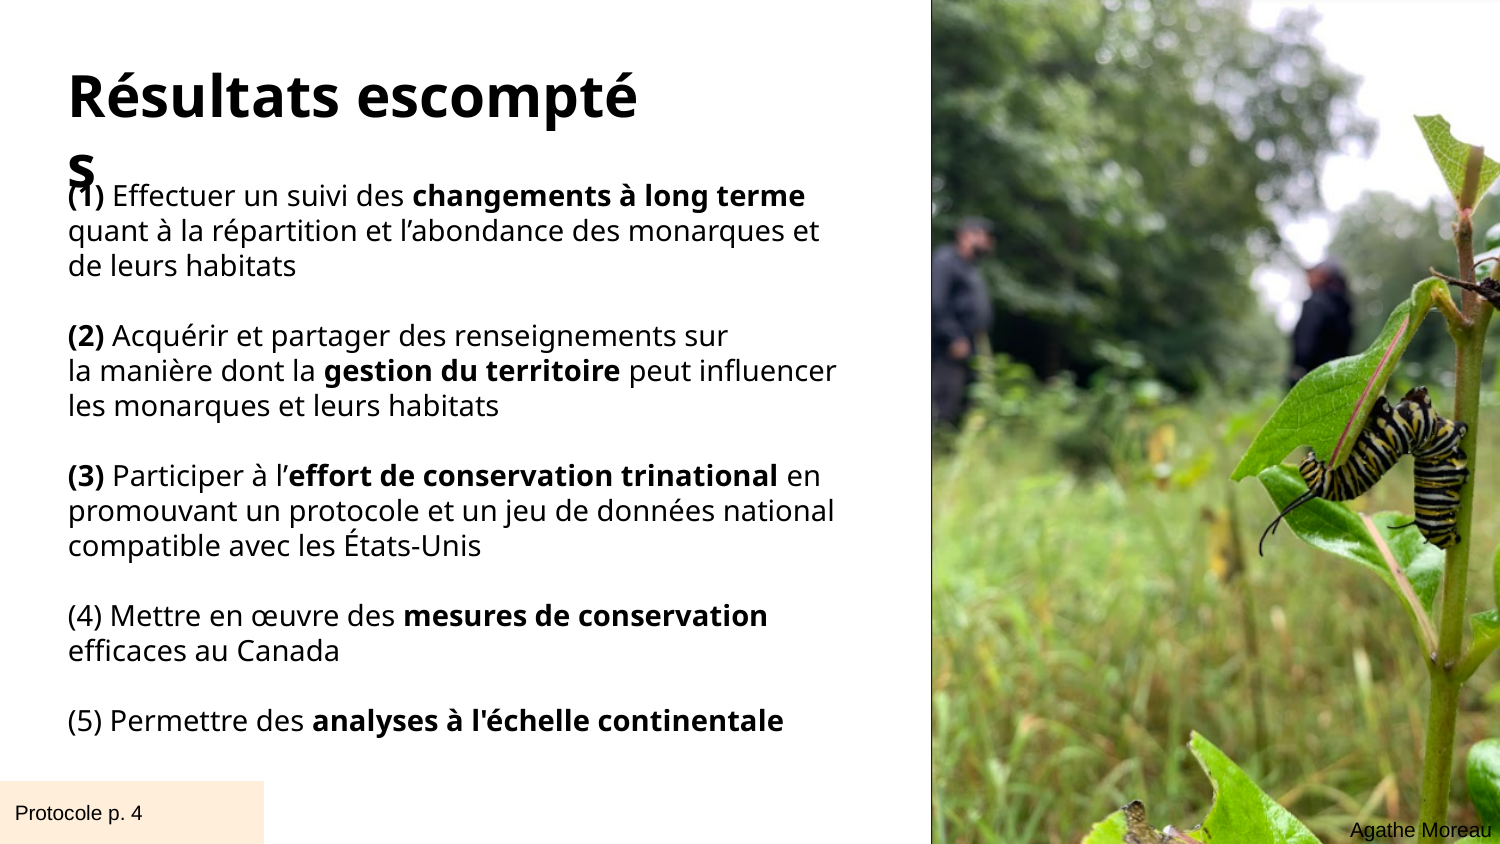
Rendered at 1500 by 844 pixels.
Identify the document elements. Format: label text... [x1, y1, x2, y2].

text_box Résultats escomptés [52, 44, 665, 162]
text_box Protocole p. 4 [0, 779, 266, 844]
picture [930, 0, 1500, 844]
text_box (1) Effectuer un suivi des changements à long terme quant à la répartition et l’abondance des monarques et de leurs habitats (2) Acquérir et partager des renseignements sur la manière dont la gestion du territoire peut influencer les monarques et leurs habitats (3) Participer à l’effort de conservation trinational en promouvant un protocole et un jeu de données national compatible avec les États-Unis (4) Mettre en œuvre des mesures de conservation efficaces au Canada (5) Permettre des analyses à l'échelle continentale [52, 162, 854, 752]
